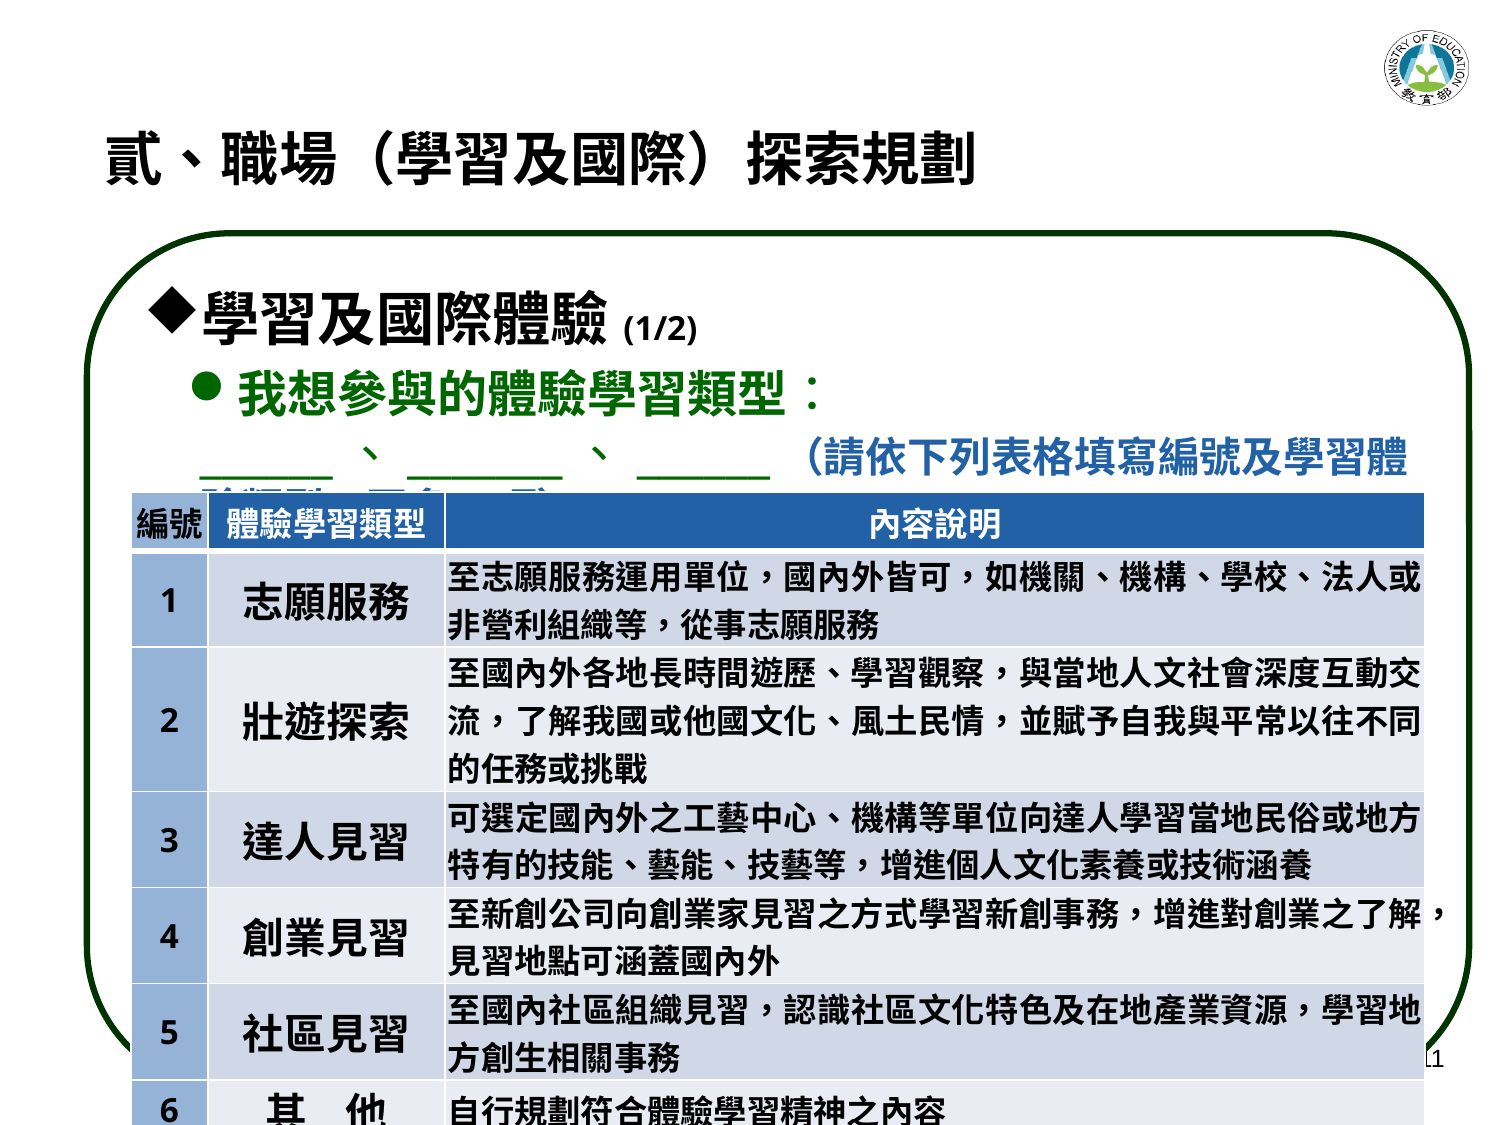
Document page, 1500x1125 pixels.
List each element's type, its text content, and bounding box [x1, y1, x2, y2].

table_cell 壯遊探索 [209, 648, 444, 791]
table_header 內容說明 [446, 493, 1424, 548]
table_cell 社區見習 [209, 984, 444, 1079]
table_cell 6 [132, 1081, 207, 1125]
table_cell 達人見習 [209, 792, 444, 887]
picture [1384, 30, 1469, 106]
table_cell 可選定國內外之工藝中心、機構等單位向達人學習當地民俗或地方特有的技能、藝能、技藝等，增進個人文化素養或技術涵養 [446, 792, 1424, 887]
table_header 編號 [132, 493, 207, 548]
table_cell 4 [132, 888, 207, 983]
table_cell 至新創公司向創業家見習之方式學習新創事務，增進對創業之了解，見習地點可涵蓋國內外 [446, 888, 1424, 983]
table_cell 2 [132, 648, 207, 791]
table_cell 至志願服務運用單位，國內外皆可，如機關、機構、學校、法人或非營利組織等，從事志願服務 [446, 554, 1424, 646]
table_cell 至國內社區組織見習，認識社區文化特色及在地產業資源，學習地方創生相關事務 [446, 984, 1424, 1079]
table_cell 至國內外各地長時間遊歷、學習觀察，與當地人文社會深度互動交流，了解我國或他國文化、風土民情，並賦予自我與平常以往不同的任務或挑戰 [446, 648, 1424, 791]
table_cell 自行規劃符合體驗學習精神之內容 [446, 1081, 1424, 1125]
table_cell 其 他 [209, 1081, 444, 1125]
table_cell 1 [132, 554, 207, 646]
text_box 貳、職場（學習及國際）探索規劃 [89, 114, 1432, 221]
table_cell 3 [132, 792, 207, 887]
table_cell 5 [132, 984, 207, 1079]
table_cell 創業見習 [209, 888, 444, 983]
table_header 體驗學習類型 [209, 493, 444, 548]
text_box 11 [1426, 1035, 1460, 1081]
table_cell 志願服務 [209, 554, 444, 646]
text_box 學習及國際體驗(1/2) 我想參與的體驗學習類型：______、_______、______（請依下列表格填寫編號及學習體驗類型，至多3項） [86, 233, 1470, 1048]
